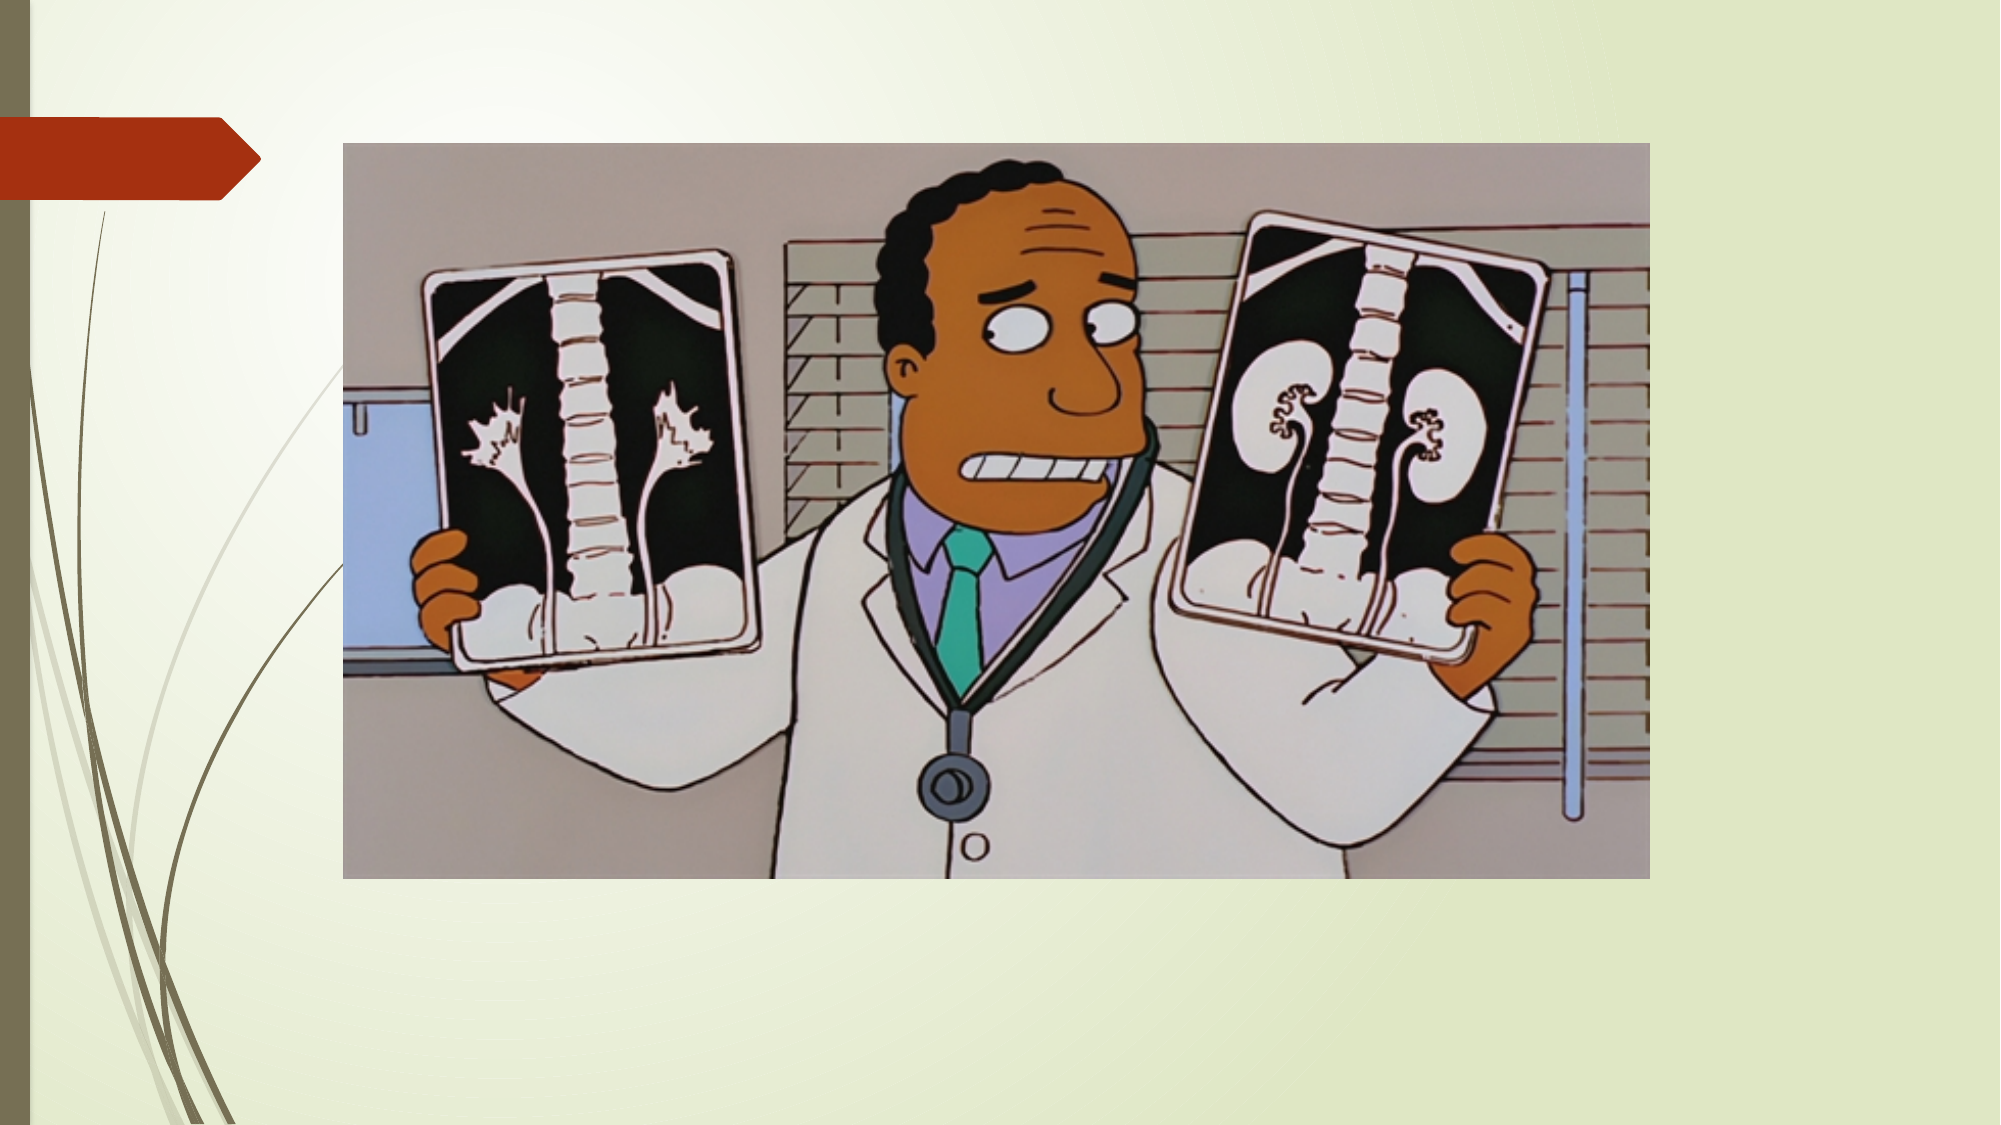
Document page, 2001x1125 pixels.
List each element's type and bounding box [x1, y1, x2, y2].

picture [342, 143, 1650, 879]
